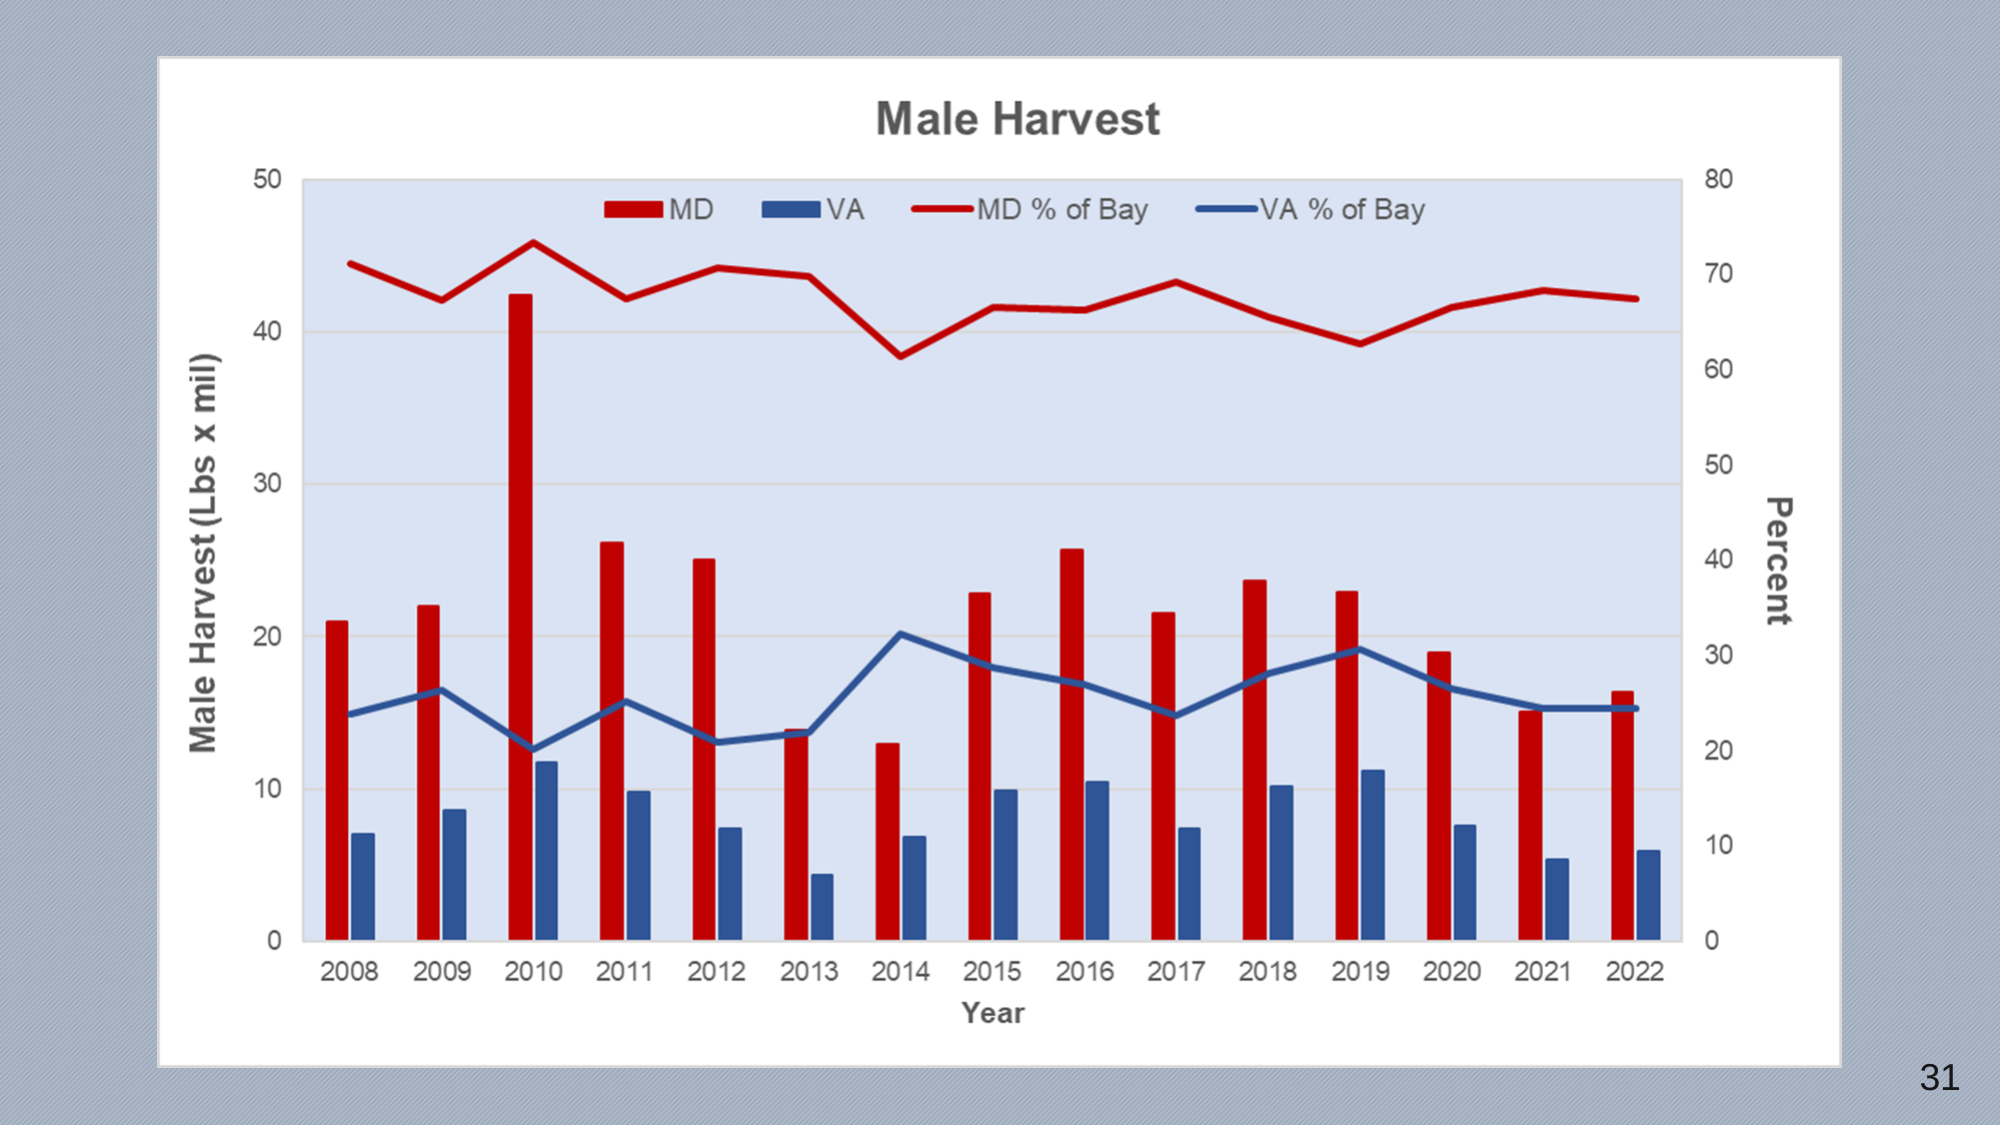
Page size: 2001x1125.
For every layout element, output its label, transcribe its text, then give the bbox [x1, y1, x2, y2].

picture [157, 56, 1843, 1069]
slide_number 31 [1526, 1045, 1977, 1106]
